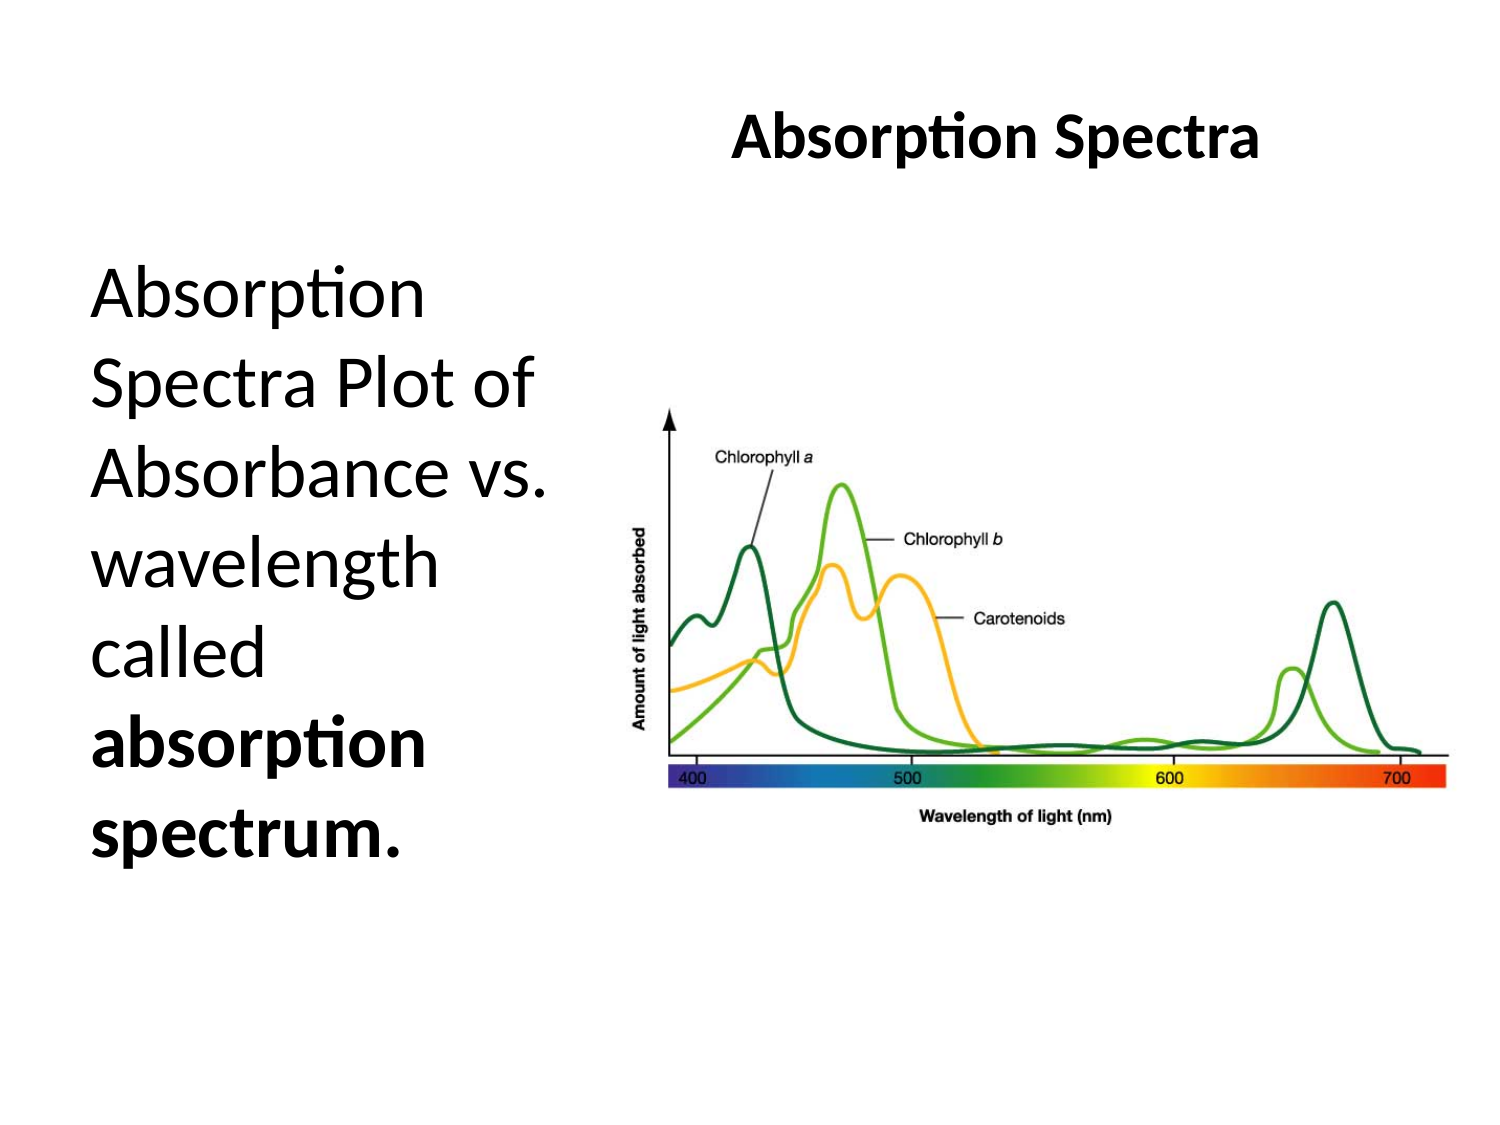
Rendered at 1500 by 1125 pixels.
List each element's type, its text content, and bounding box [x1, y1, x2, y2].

list Absorption Spectra Plot of Absorbance vs. wavelength called absorption spectrum. [75, 235, 569, 1005]
title Absorption Spectra [75, 44, 1278, 180]
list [617, 304, 1457, 934]
